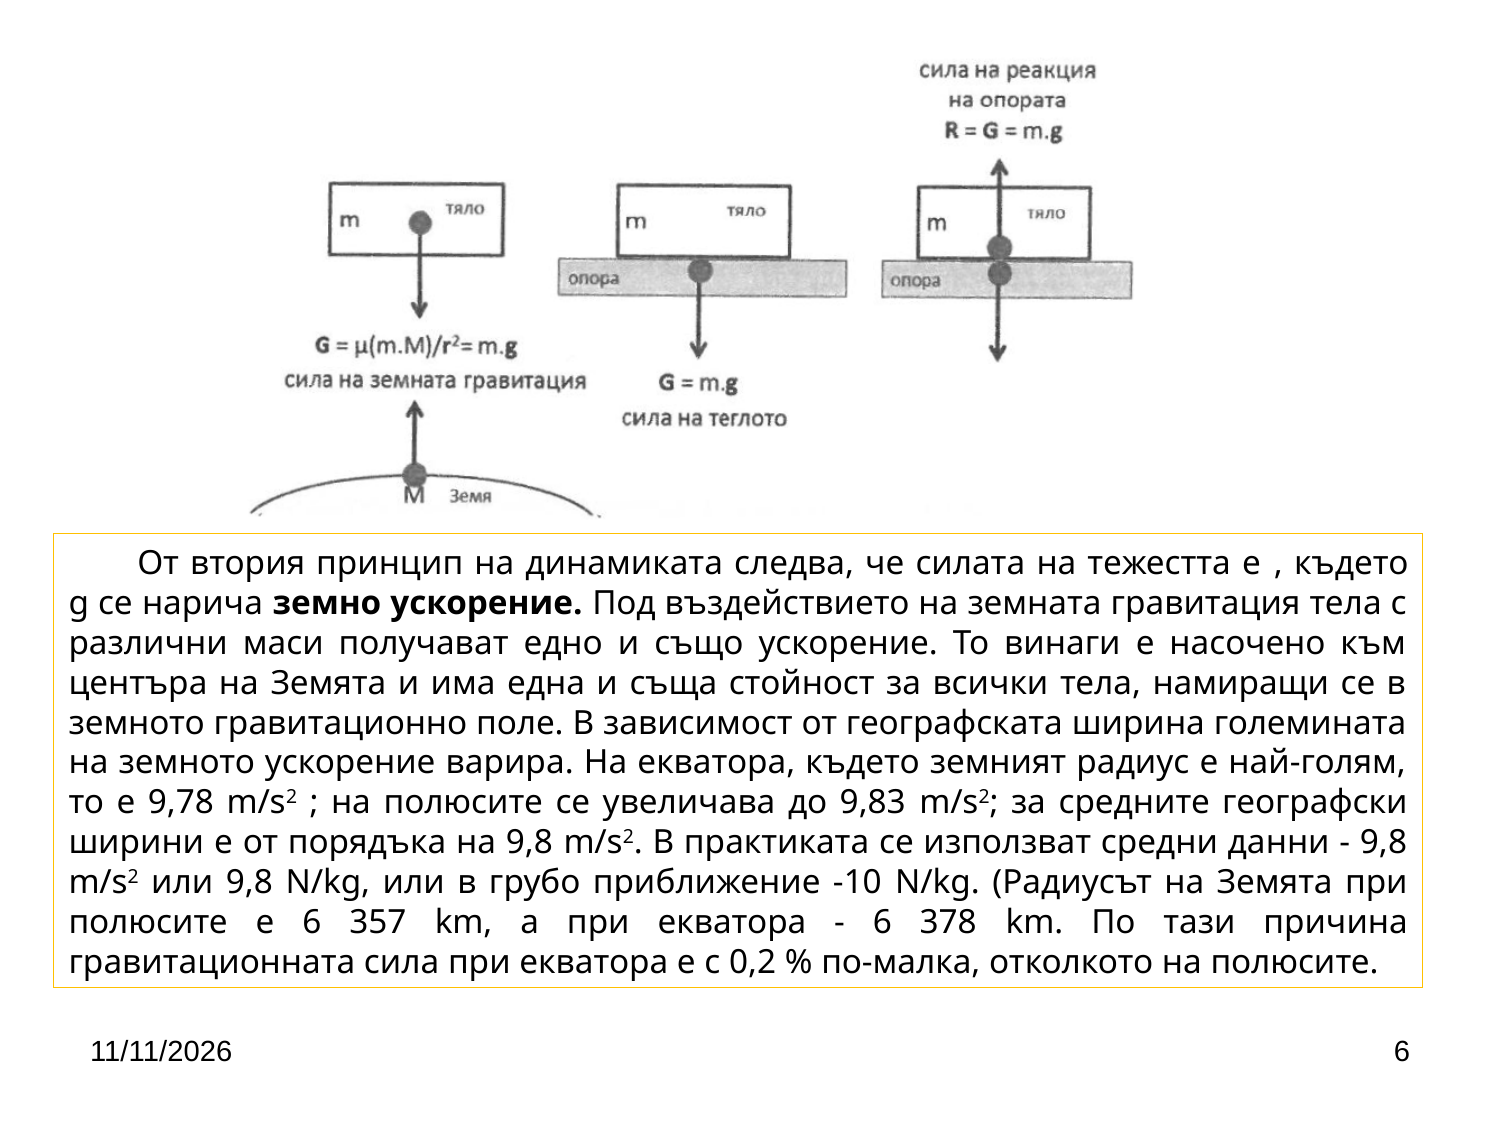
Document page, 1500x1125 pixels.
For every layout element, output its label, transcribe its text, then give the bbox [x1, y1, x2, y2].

picture [228, 54, 1162, 526]
slide_number 6 [1074, 1024, 1425, 1103]
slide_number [75, 1024, 425, 1103]
